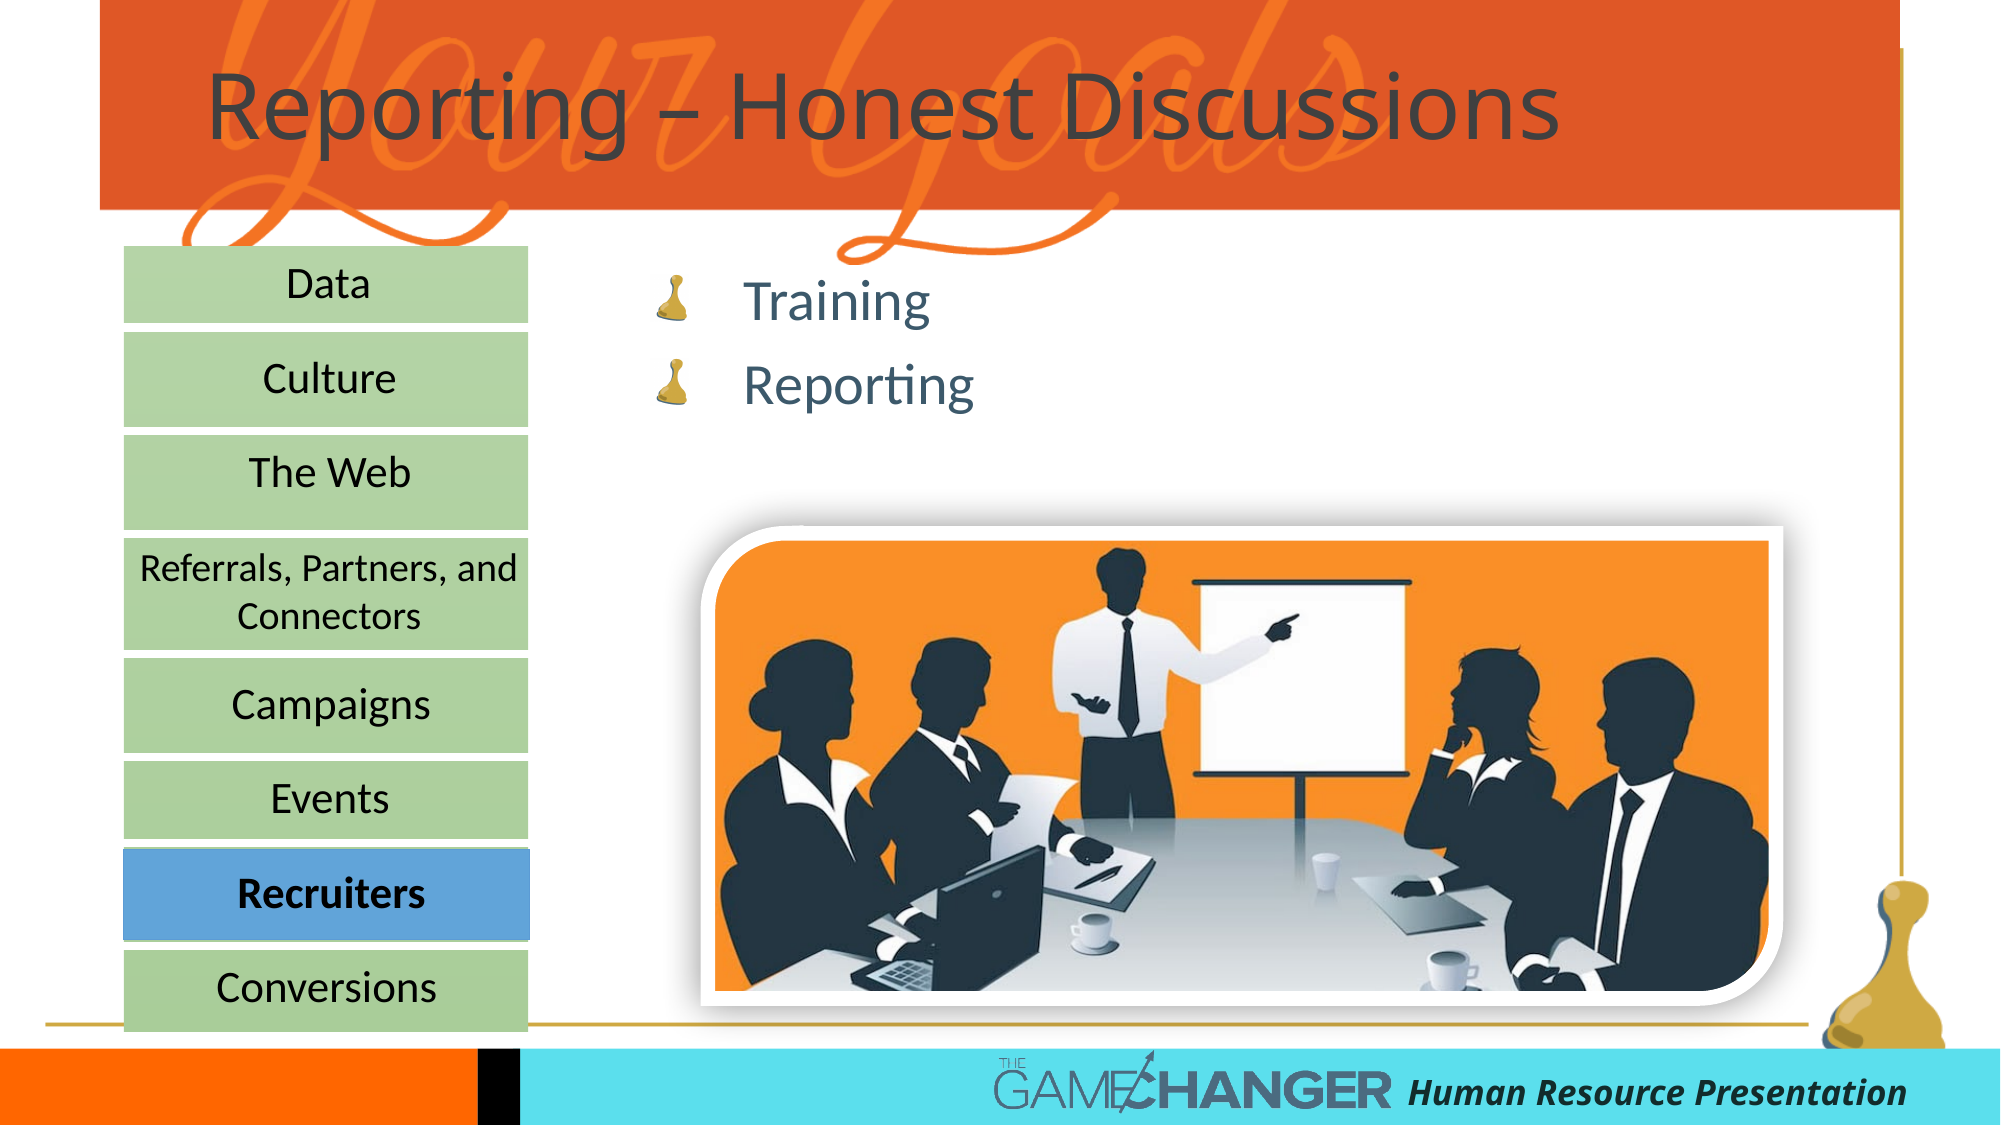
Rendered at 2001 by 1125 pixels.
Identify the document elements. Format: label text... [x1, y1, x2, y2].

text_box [113, 246, 545, 1021]
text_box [118, 1021, 530, 1033]
list Training Reporting [635, 265, 1131, 509]
picture [0, 0, 2001, 1125]
